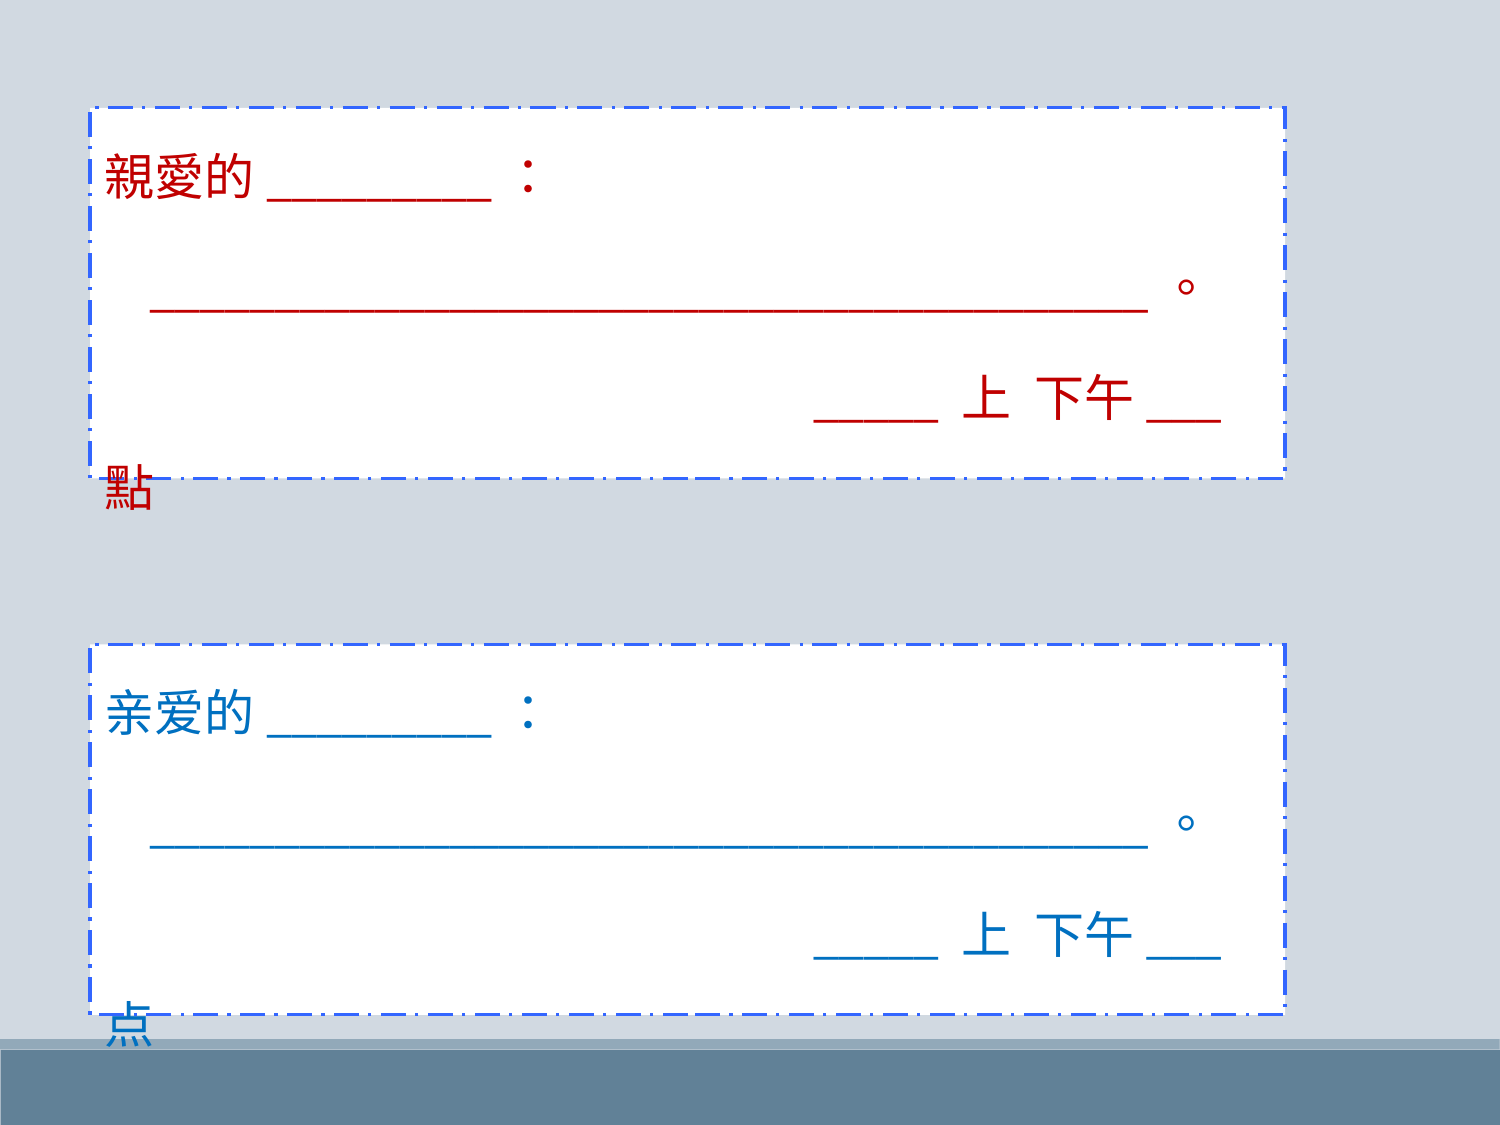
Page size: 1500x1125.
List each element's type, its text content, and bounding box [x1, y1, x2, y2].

text_box 親愛的_________： ________________________________________。 _____ 上 下午___點 [90, 107, 1286, 479]
text_box 亲爱的_________： ________________________________________。 _____ 上 下午___点 [90, 644, 1286, 1015]
